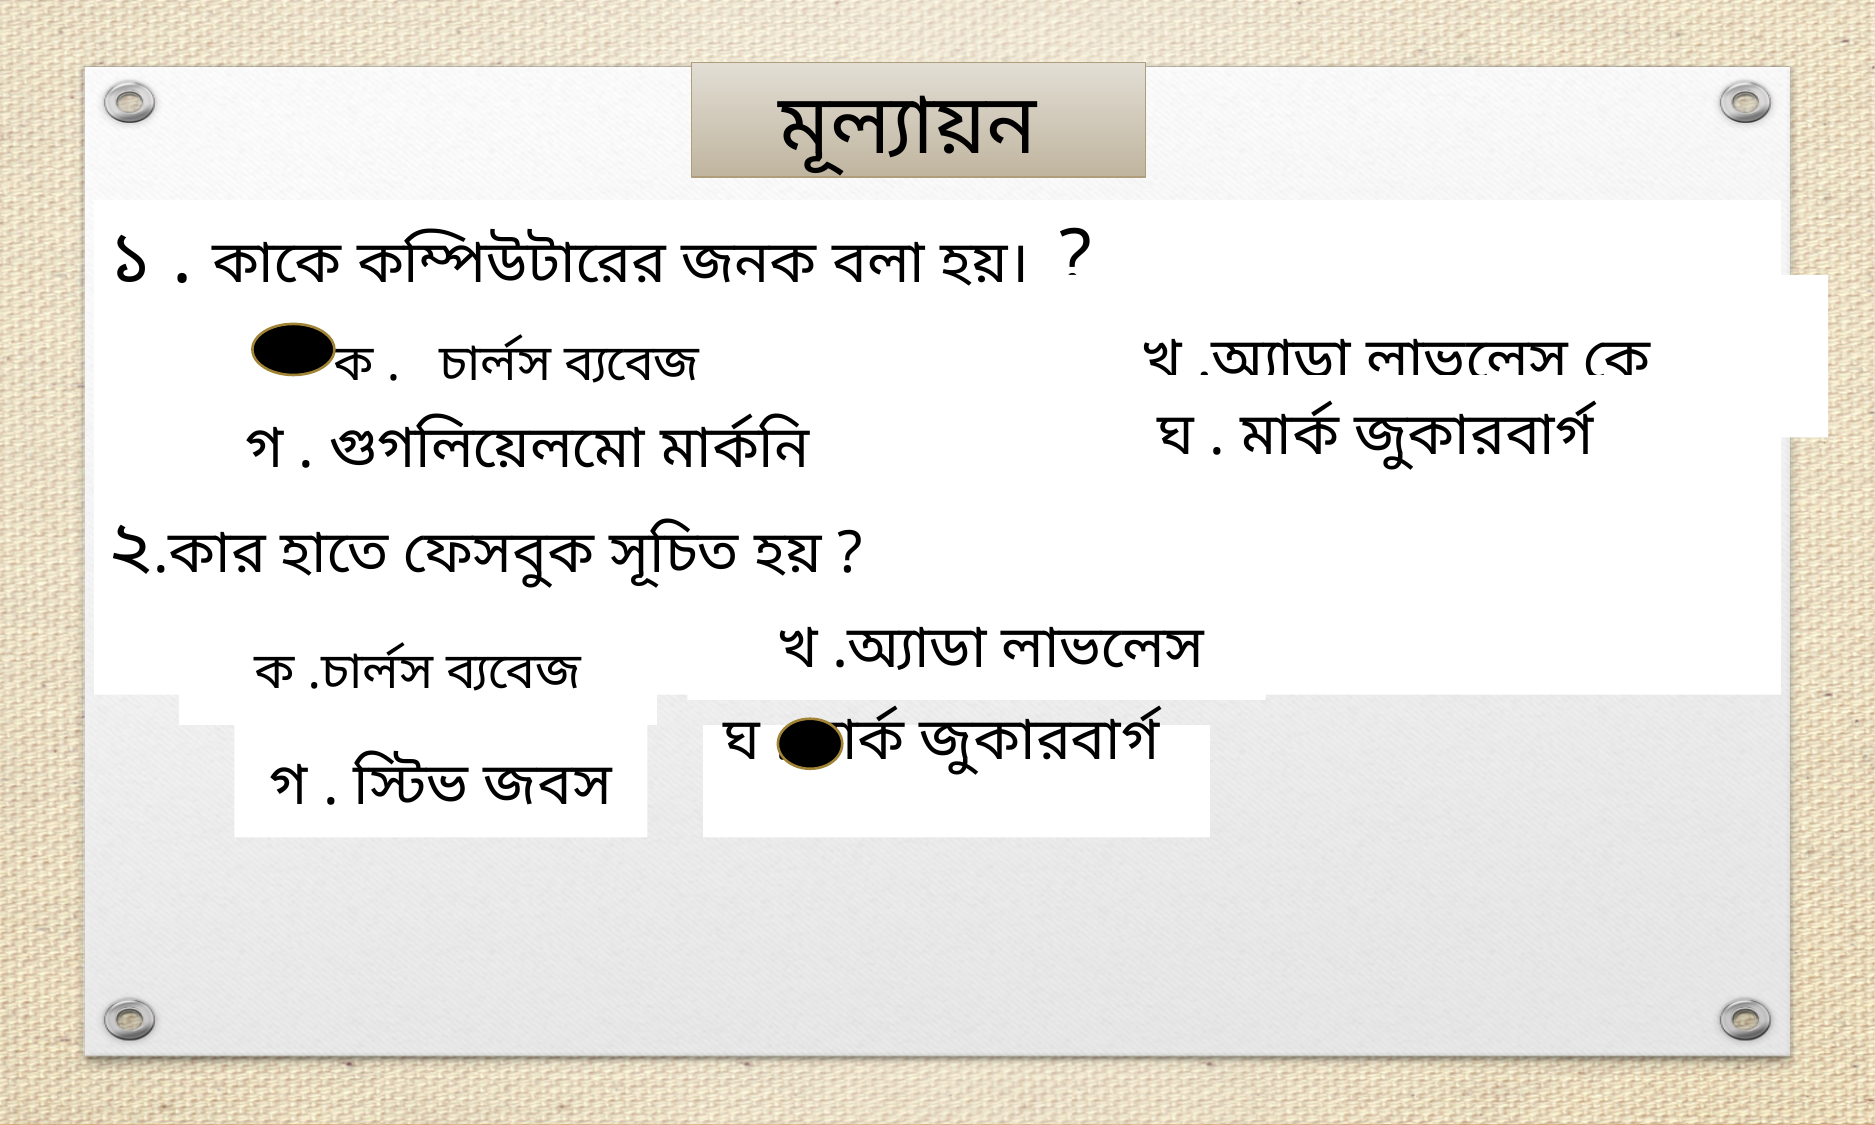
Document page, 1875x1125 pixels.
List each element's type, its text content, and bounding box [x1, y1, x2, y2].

text_box গ . স্টিভ জবস [233, 726, 649, 839]
text_box খ .অ্যাডা লাভলেস কে [1035, 274, 1829, 439]
text_box গ . গুগলিয়েলমো মার্কনি [108, 386, 978, 501]
text_box ঘ . মার্ক জুকারবার্গ [1014, 374, 1783, 489]
text_box [251, 322, 336, 377]
text_box ঘ . মার্ক জুকারবার্গ [702, 724, 1211, 839]
text_box খ .অ্যাডা লাভলেস [686, 586, 1267, 701]
text_box [776, 717, 844, 771]
text_box মূল্যায়ন [691, 62, 1146, 178]
text_box ১ . কাকে কম্পিউটারের জনক বলা হয়। ? ক . চার্লস ব্যবেজ ২.কার হাতে ফেসবুক সূচিত হয় ? [92, 199, 1783, 696]
picture [0, 0, 1875, 1125]
text_box ক .চার্লস ব্যবেজ [178, 611, 658, 726]
